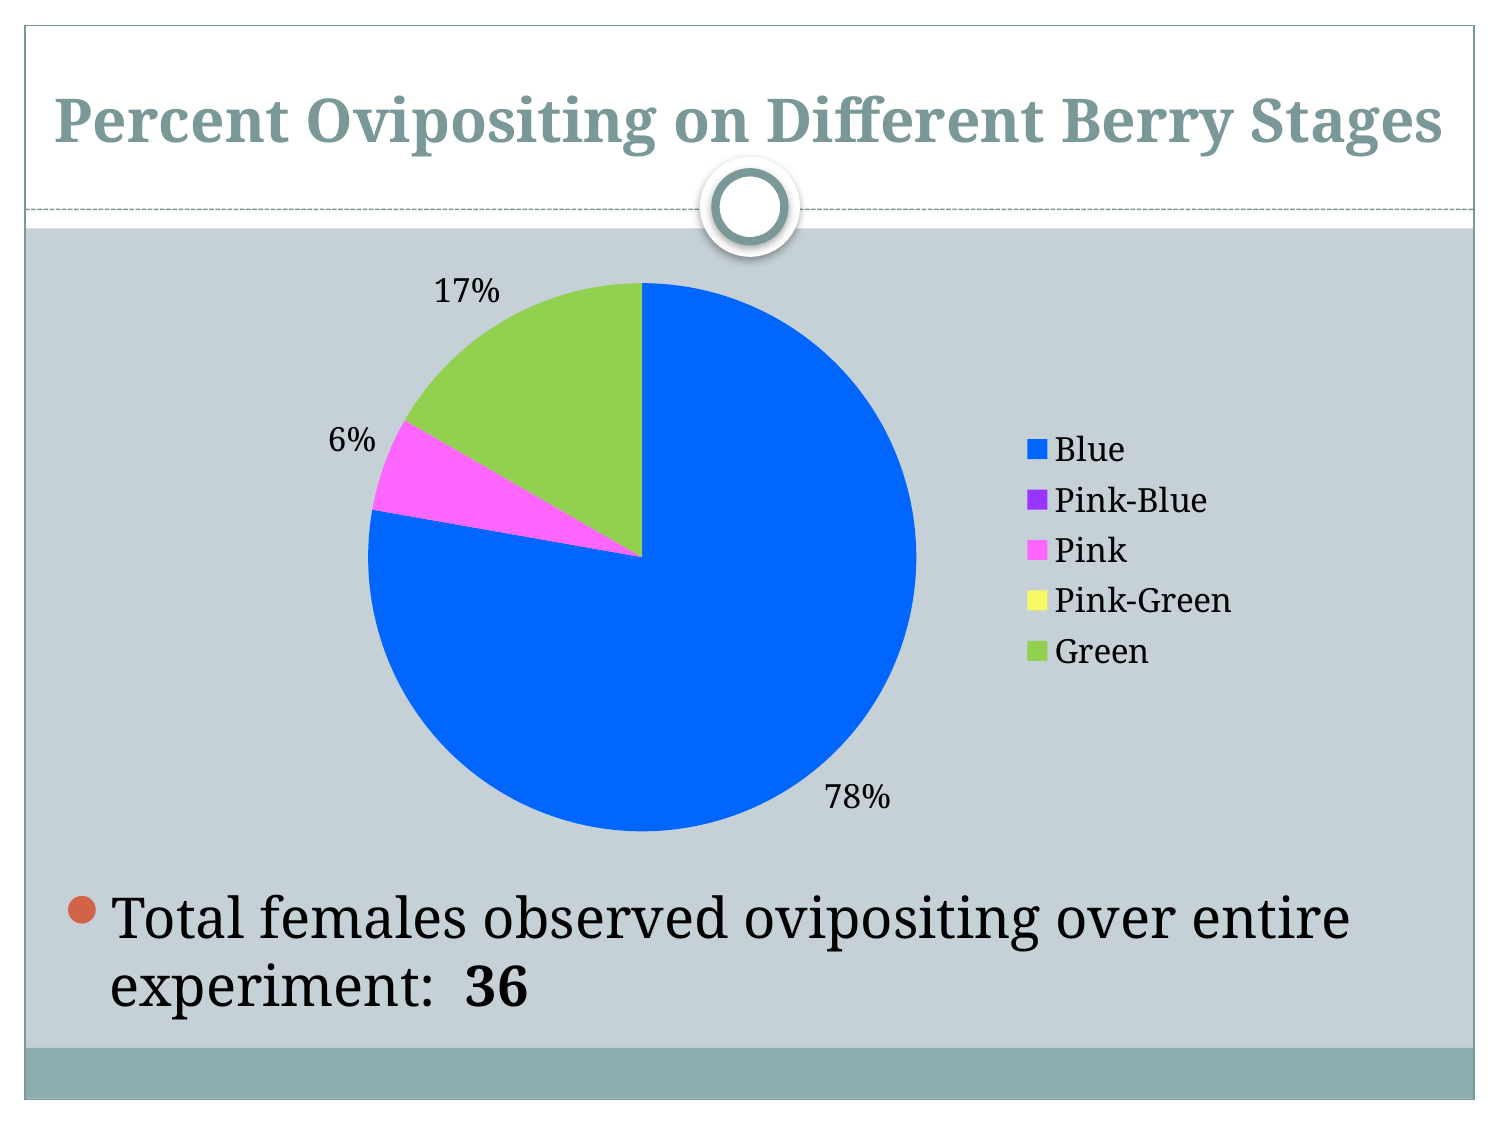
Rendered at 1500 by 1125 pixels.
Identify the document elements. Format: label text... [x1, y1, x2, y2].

list Total females observed ovipositing over entire experiment: 36 [49, 875, 1450, 1026]
chart [243, 237, 1257, 863]
title Percent Ovipositing on Different Berry Stages [24, 37, 1475, 162]
